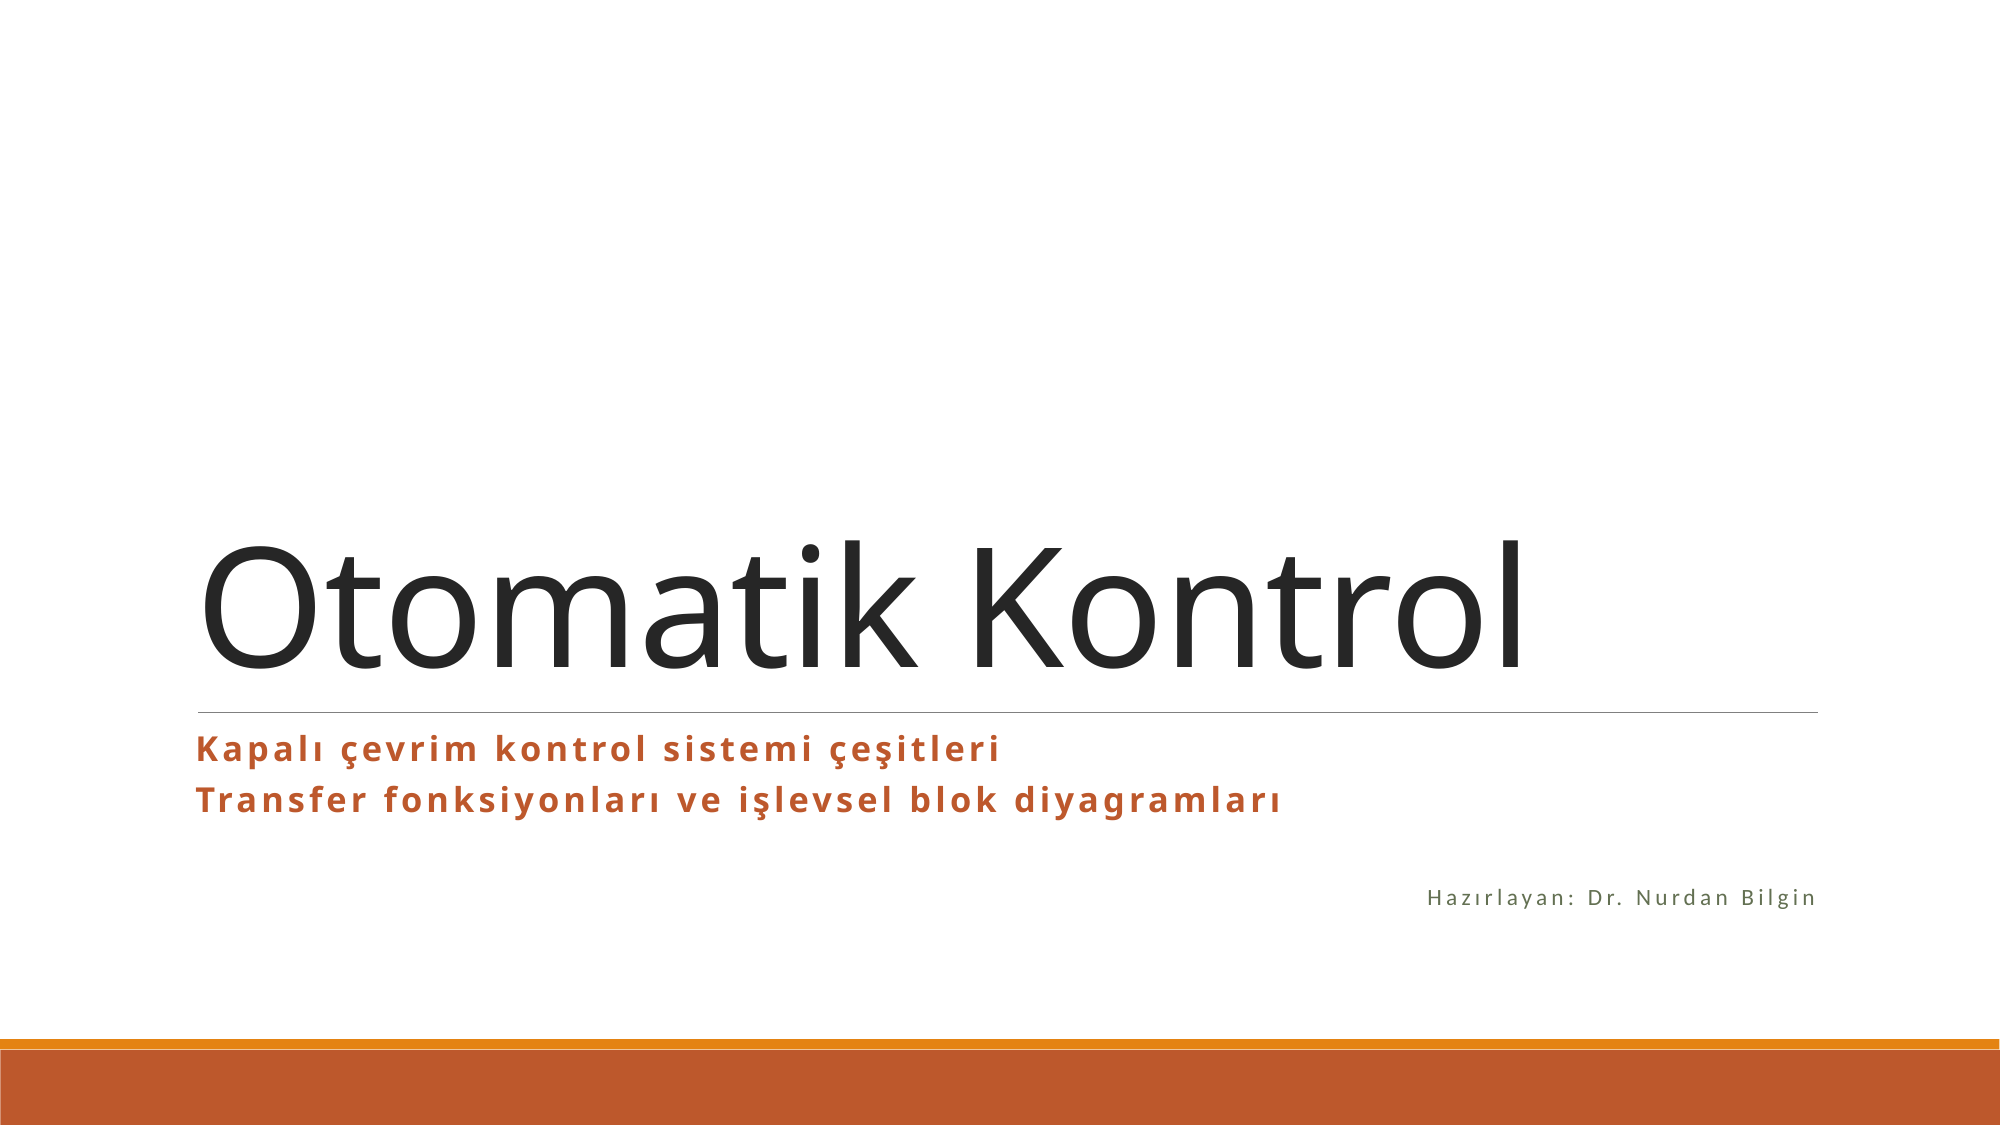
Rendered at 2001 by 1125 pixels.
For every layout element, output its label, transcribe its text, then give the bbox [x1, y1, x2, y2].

subtitle Kapalı çevrim kontrol sistemi çeşitleri Transfer fonksiyonları ve işlevsel blok diyagramları Hazırlayan: Dr. Nurdan Bilgin [180, 730, 1831, 919]
title Otomatik Kontrol [180, 124, 1830, 710]
